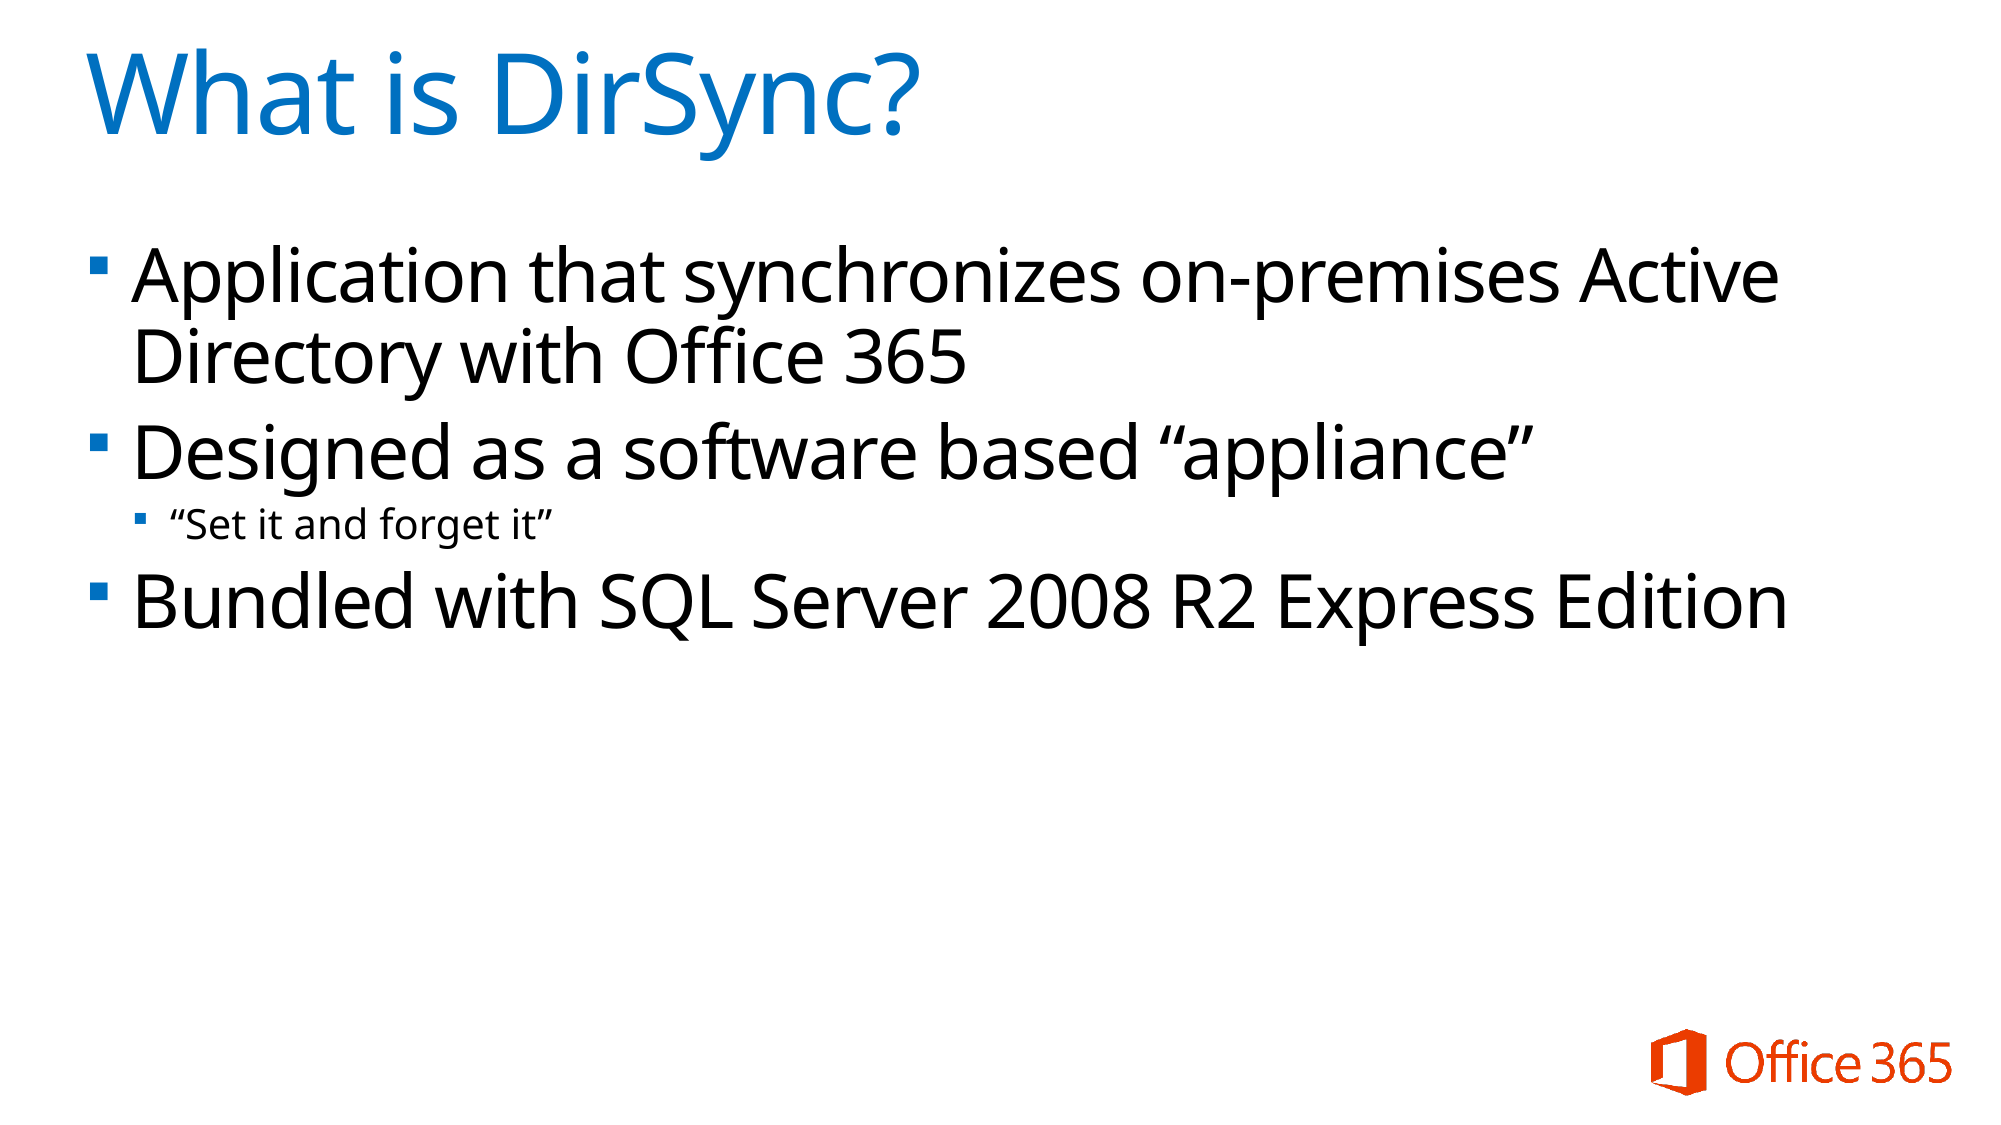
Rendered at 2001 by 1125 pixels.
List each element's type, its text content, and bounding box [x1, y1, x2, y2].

list Application that synchronizes on-premises Active Directory with Office 365 Designed as a software based “appliance” “Set it and forget it” Bundled with SQL Server 2008 R2 Express Edition [85, 237, 1915, 1019]
title What is DirSync? [85, 37, 1915, 161]
picture [1622, 1000, 1978, 1124]
